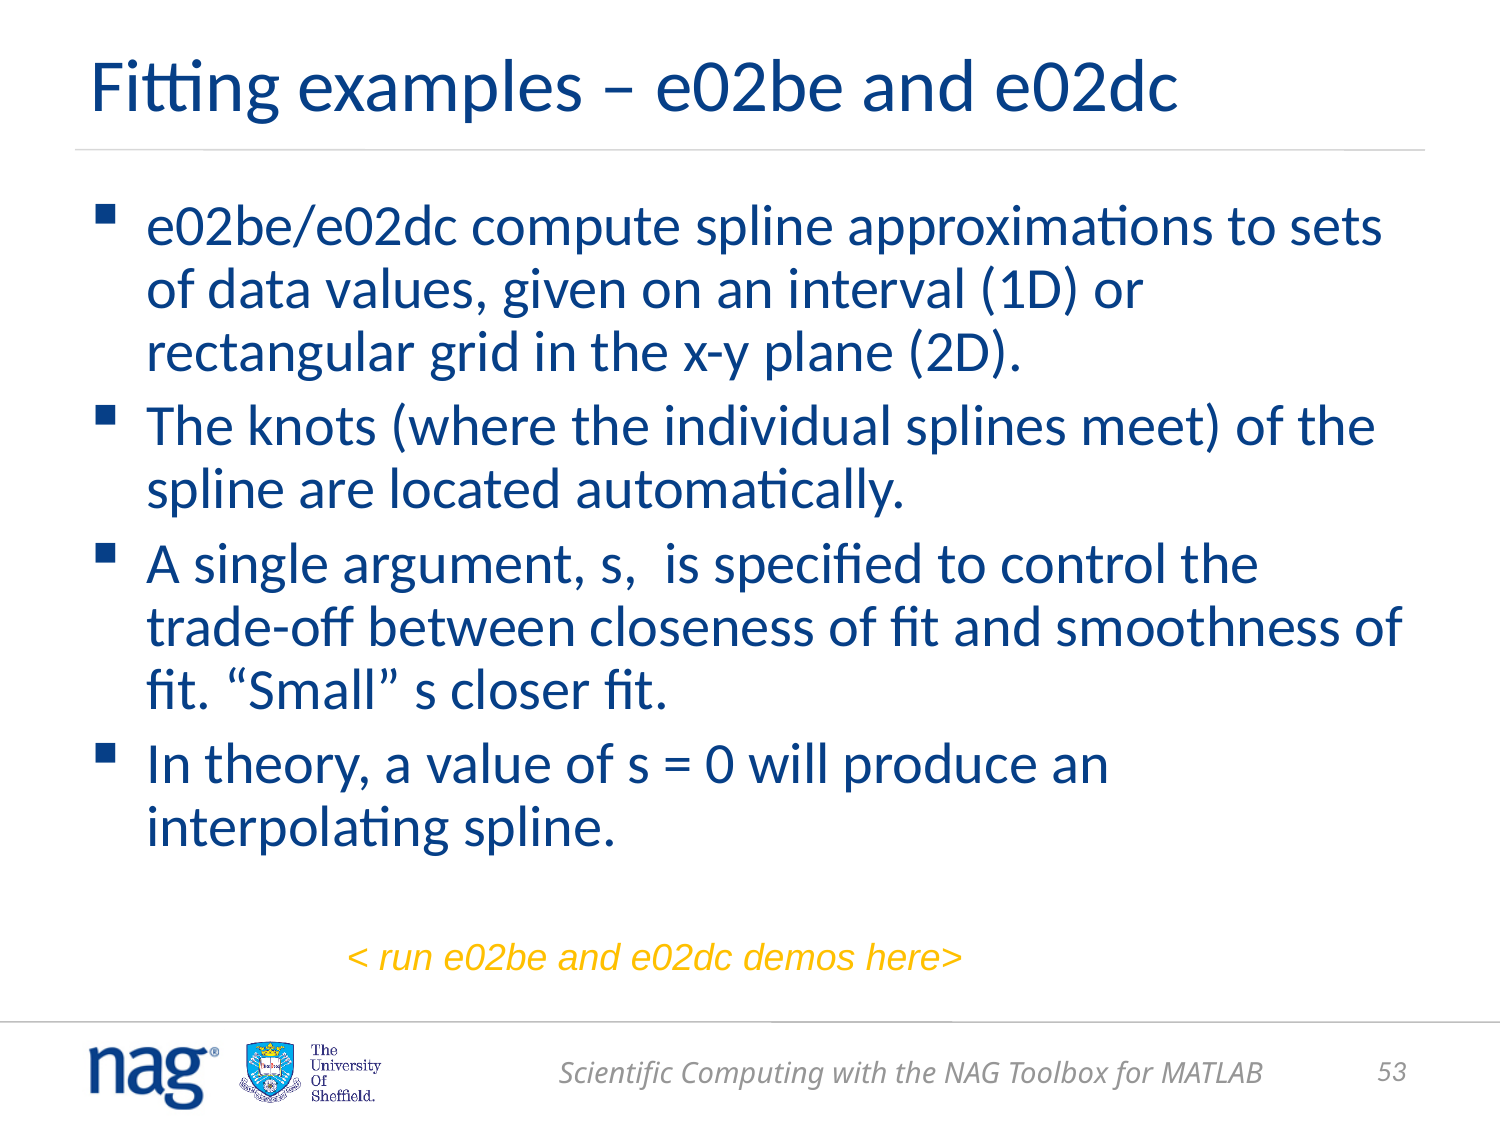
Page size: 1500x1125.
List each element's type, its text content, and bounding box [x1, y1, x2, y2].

text_box < run e02be and e02dc demos here> [331, 925, 1213, 986]
picture [82, 1029, 396, 1118]
list e02be/e02dc compute spline approximations to sets of data values, given on an interval (1D) or rectangular grid in the x-y plane (2D). The knots (where the individual splines meet) of the spline are located automatically. A single argument, s, is specified to control the trade-off between closeness of fit and smoothness of fit. “Small” s closer fit. In theory, a value of s = 0 will produce an interpolating spline. [75, 187, 1425, 950]
title Fitting examples – e02be and e02dc [75, 24, 1425, 138]
